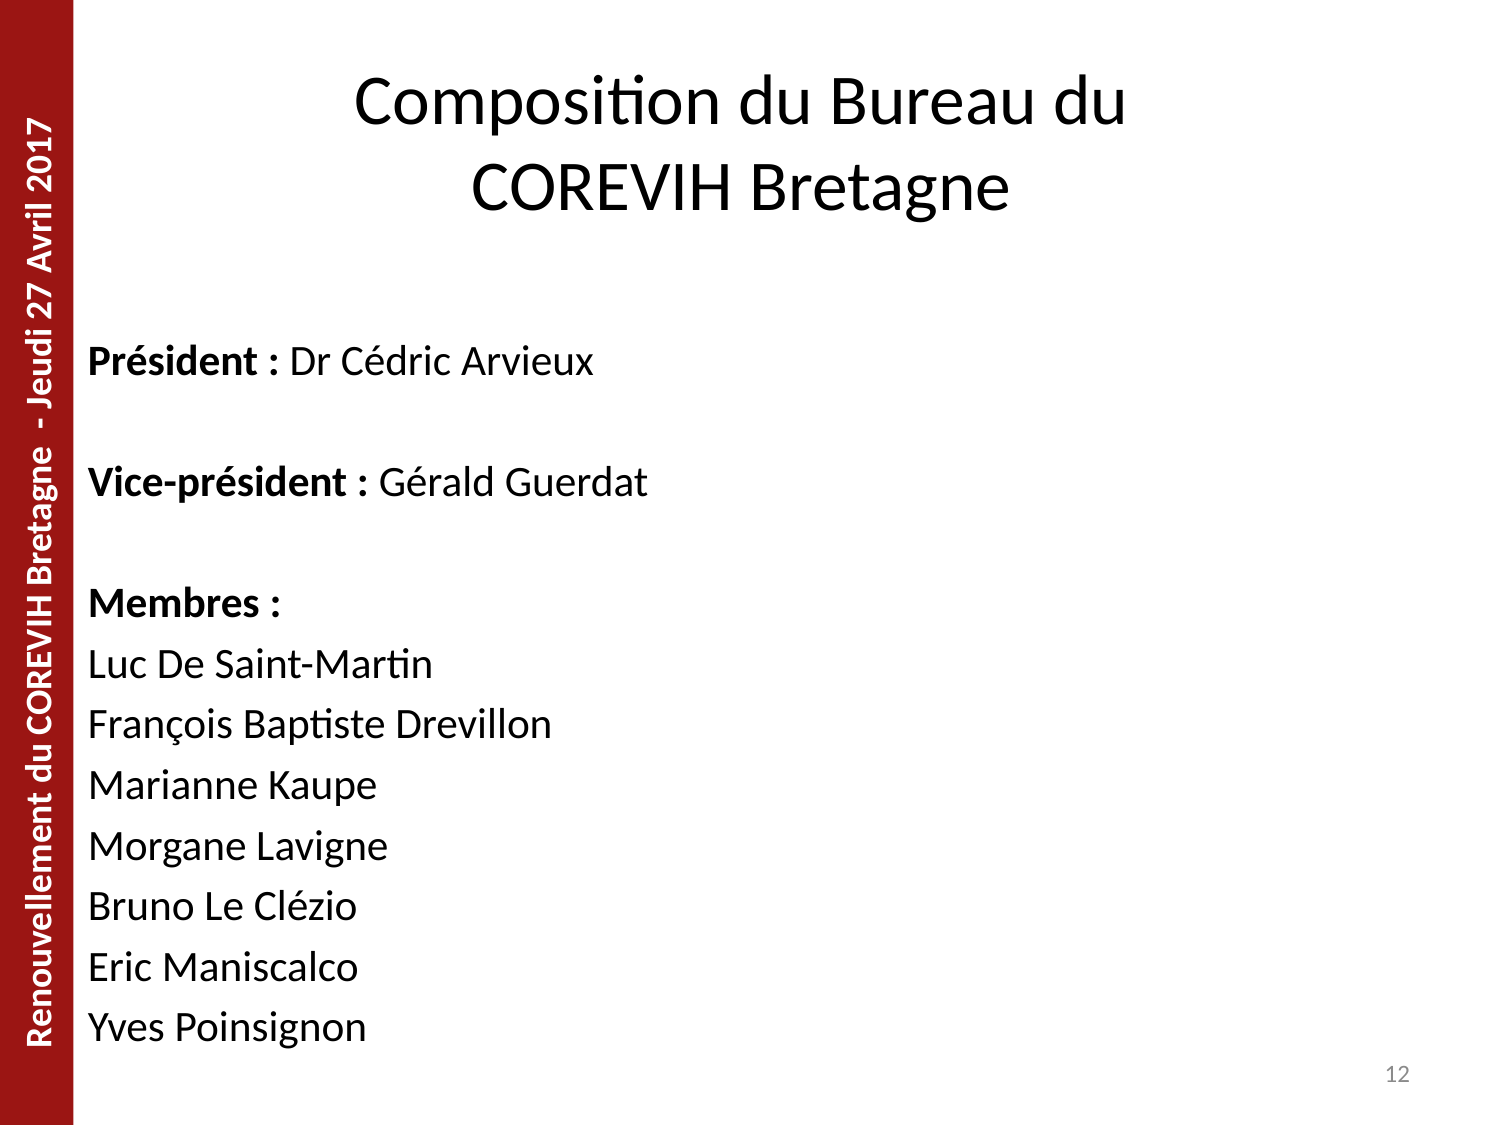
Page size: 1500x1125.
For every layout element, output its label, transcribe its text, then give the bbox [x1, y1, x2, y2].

title Composition du Bureau du COREVIH Bretagne [75, 45, 1425, 233]
list Président : Dr Cédric Arvieux Vice-président : Gérald Guerdat Membres : Luc De Saint-Martin François Baptiste Drevillon Marianne Kaupe Morgane Lavigne Bruno Le Clézio Eric Maniscalco Yves Poinsignon [72, 324, 1471, 1067]
text_box [0, 0, 74, 1125]
text_box Renouvellement du COREVIH Bretagne - Jeudi 27 Avril 2017 [6, 102, 67, 1064]
slide_number 12 [1074, 1042, 1425, 1103]
